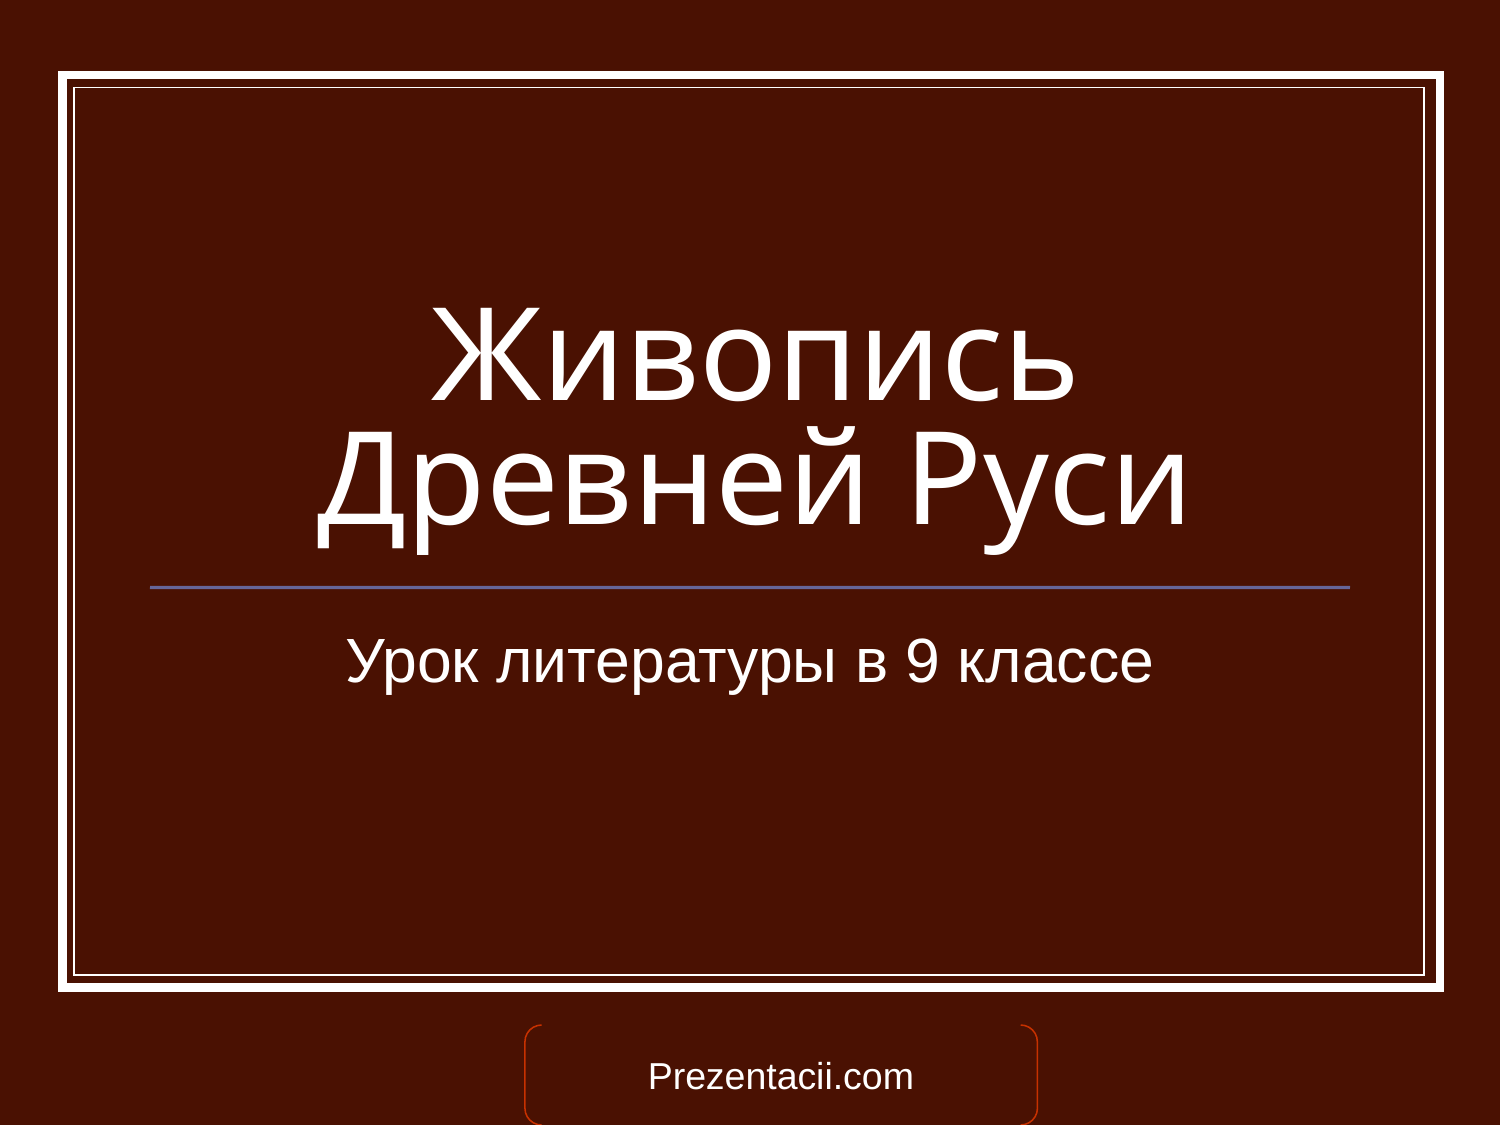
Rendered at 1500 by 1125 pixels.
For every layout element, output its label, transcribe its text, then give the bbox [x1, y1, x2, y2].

text_box Prezentacii.com [524, 1024, 1039, 1125]
title Живопись Древней Руси [199, 137, 1313, 558]
subtitle Урок литературы в 9 классе [224, 612, 1276, 920]
